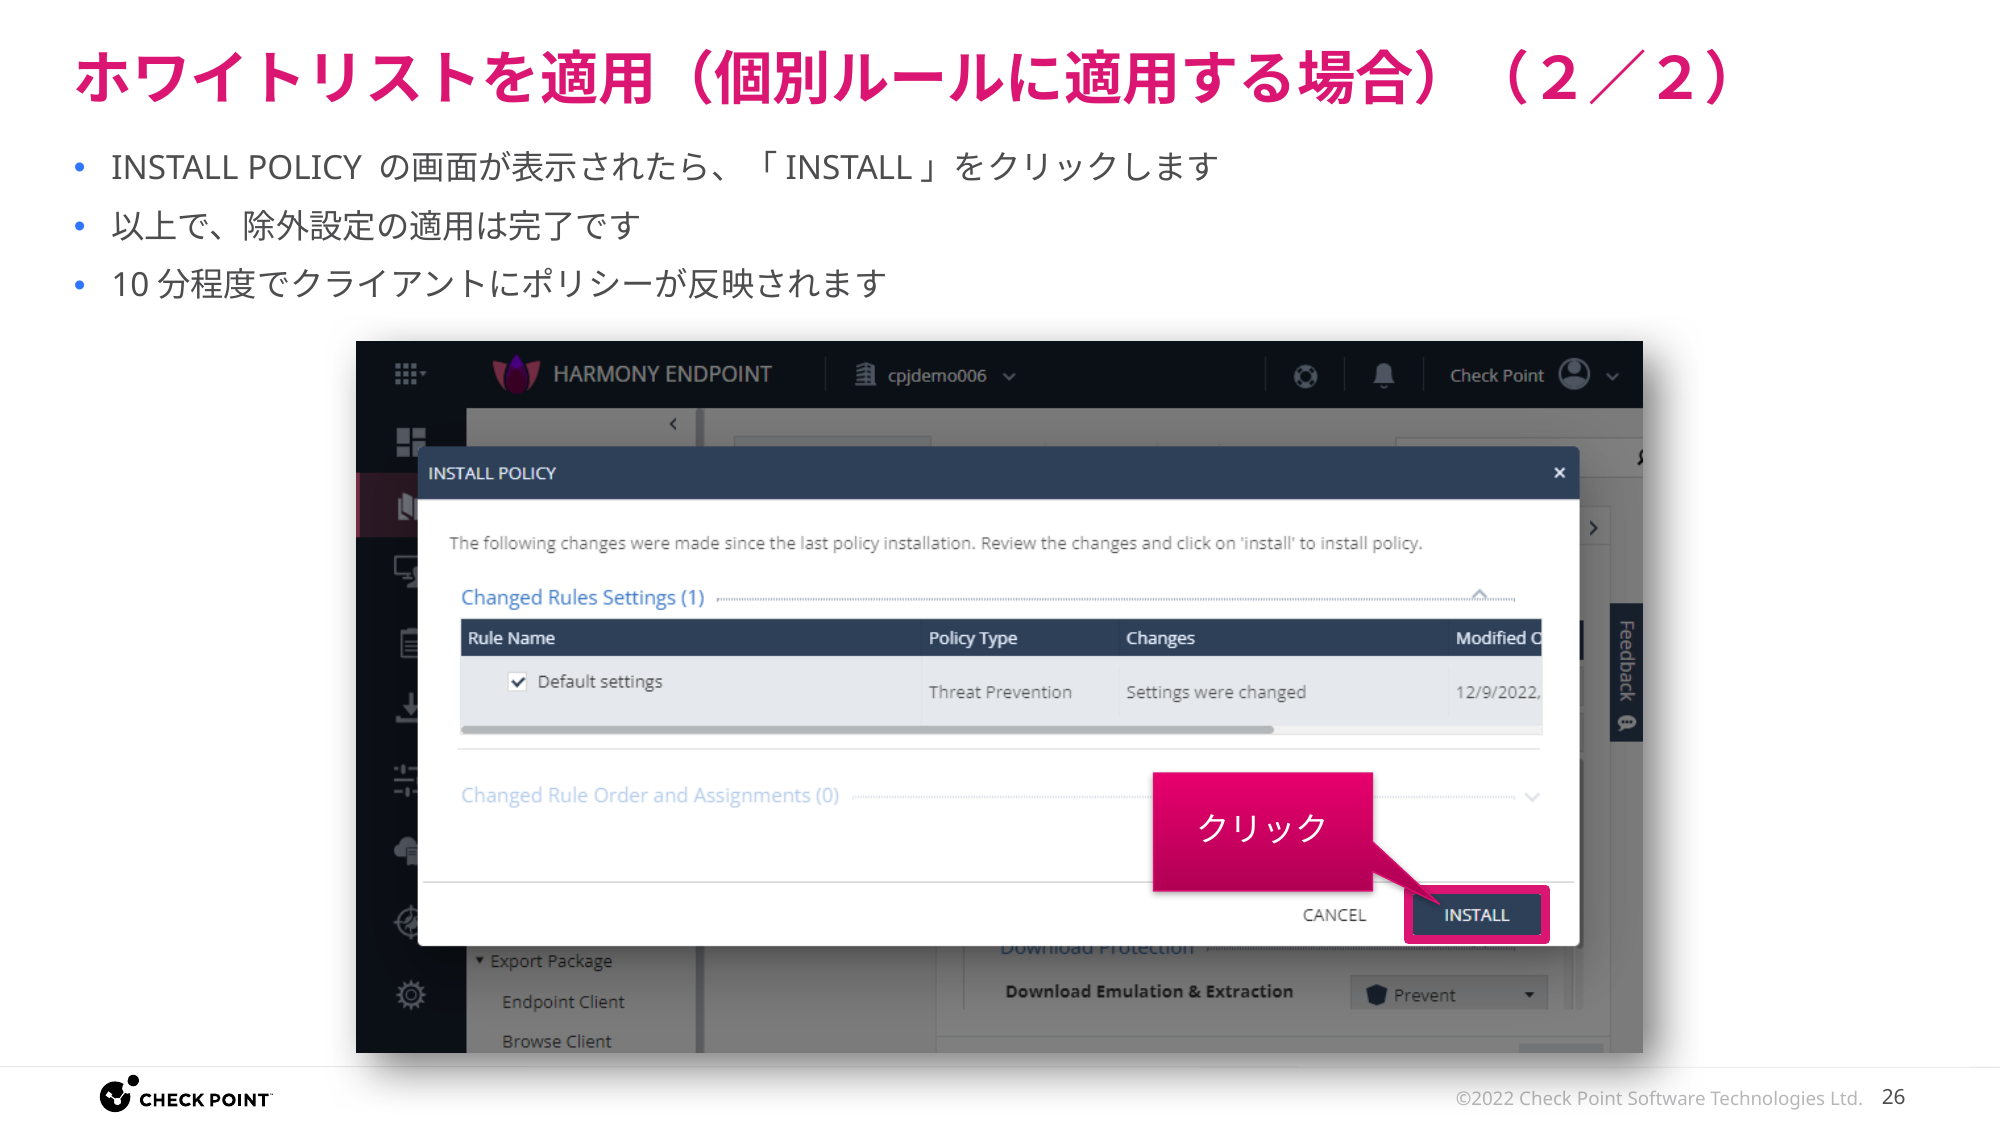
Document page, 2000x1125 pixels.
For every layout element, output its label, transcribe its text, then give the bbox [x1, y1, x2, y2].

title ホワイトリストを適用（個別ルールに適用する場合）（２／２） [59, 44, 2000, 133]
picture [356, 341, 1644, 1054]
text_box INSTALL POLICY の画面が表示されたら、「INSTALL」をクリックします 以上で、除外設定の適用は完了です 10分程度でクライアントにポリシーが反映されます [59, 141, 1941, 342]
